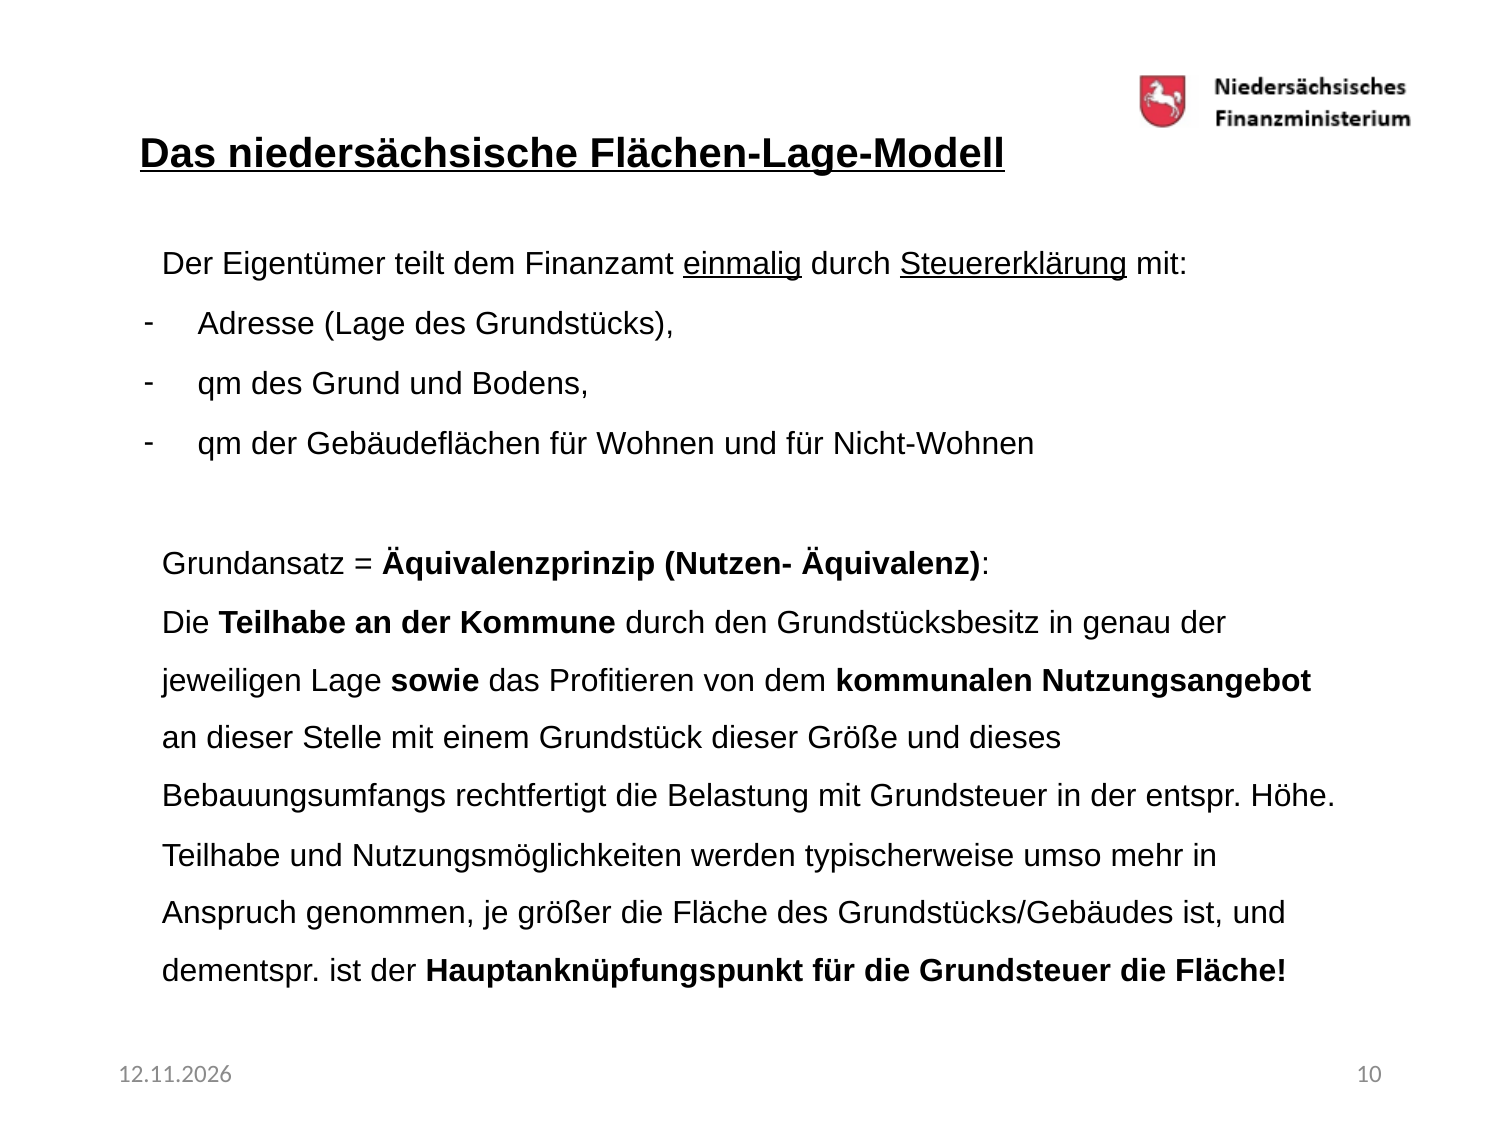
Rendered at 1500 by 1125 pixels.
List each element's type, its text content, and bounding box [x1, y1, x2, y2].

subtitle Der Eigentümer teilt dem Finanzamt einmalig durch Steuererklärung mit: Adresse (Lage des Grundstücks), qm des Grund und Bodens, qm der Gebäudeflächen für Wohnen und für Nicht-Wohnen Grundansatz = Äquivalenzprinzip (Nutzen- Äquivalenz): Die Teilhabe an der Kommune durch den Grundstücksbesitz in genau der jeweiligen Lage sowie das Profitieren von dem kommunalen Nutzungsangebot an dieser Stelle mit einem Grundstück dieser Größe und dieses Bebauungsumfangs rechtfertigt die Belastung mit Grundsteuer in der entspr. Höhe. Teilhabe und Nutzungsmöglichkeiten werden typischerweise umso mehr in Anspruch genommen, je größer die Fläche des Grundstücks/Gebäudes ist, und dementspr. ist der Hauptanknüpfungspunkt für die Grundsteuer die Fläche! [74, 198, 1355, 1079]
title Das niedersächsische Flächen-Lage-Modell [124, 77, 1250, 185]
picture [1126, 63, 1422, 131]
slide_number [103, 1042, 441, 1103]
slide_number 10 [1059, 1042, 1397, 1103]
